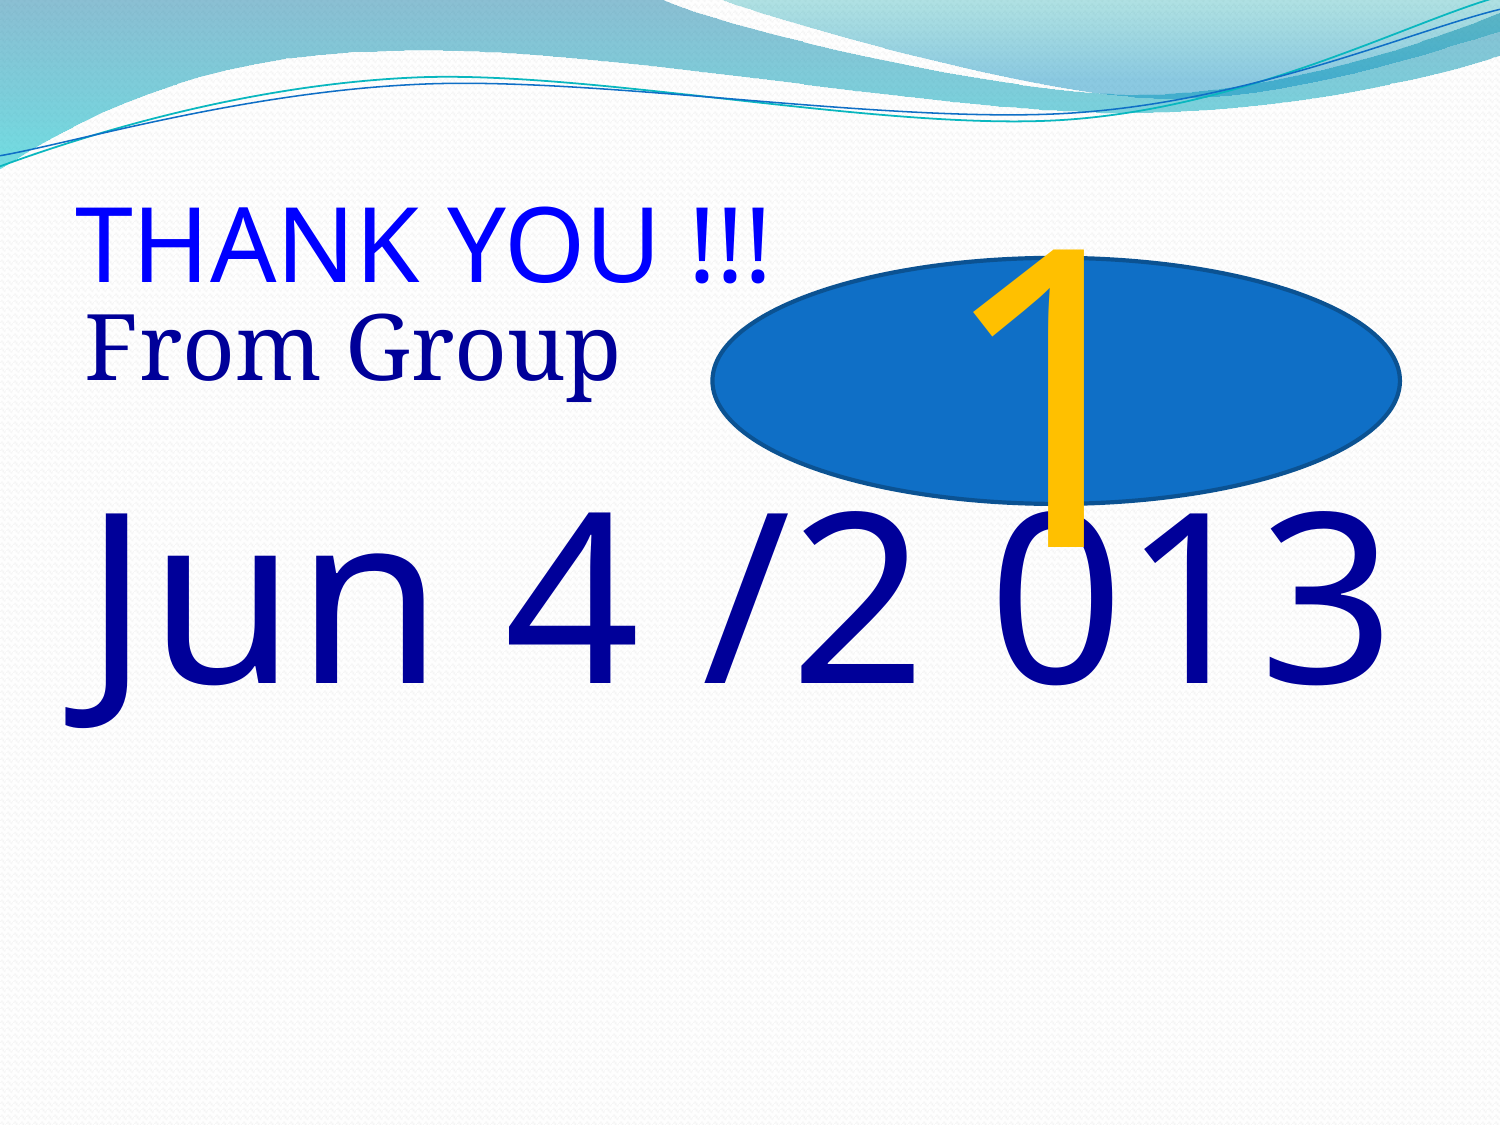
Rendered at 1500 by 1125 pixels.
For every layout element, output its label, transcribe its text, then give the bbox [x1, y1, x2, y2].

title THANK YOU !!! [75, 115, 1425, 303]
text_box 1 [710, 255, 1403, 507]
list From Group Jun 4 /2 013 [70, 281, 1421, 1024]
